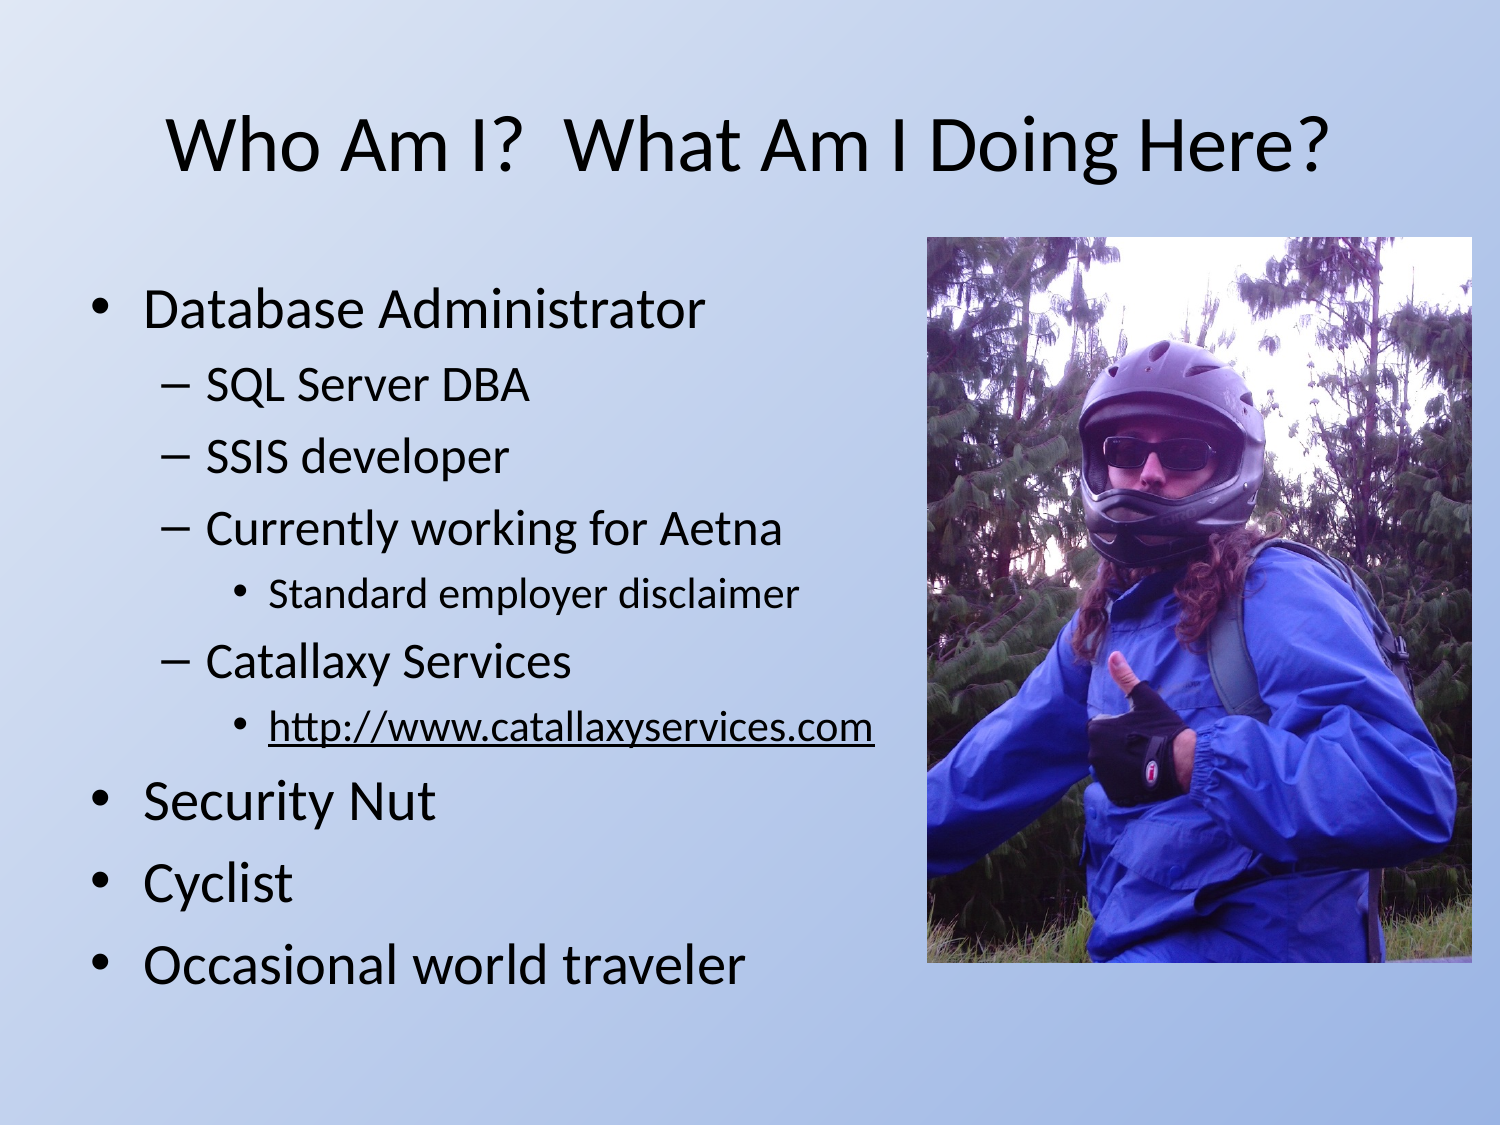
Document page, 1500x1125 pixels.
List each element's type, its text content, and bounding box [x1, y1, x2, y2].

list Database Administrator SQL Server DBA SSIS developer Currently working for Aetna Standard employer disclaimer Catallaxy Services http://www.catallaxyservices.com Security Nut Cyclist Occasional world traveler [75, 262, 1425, 1005]
title Who Am I? What Am I Doing Here? [75, 45, 1425, 233]
picture [927, 237, 1472, 963]
